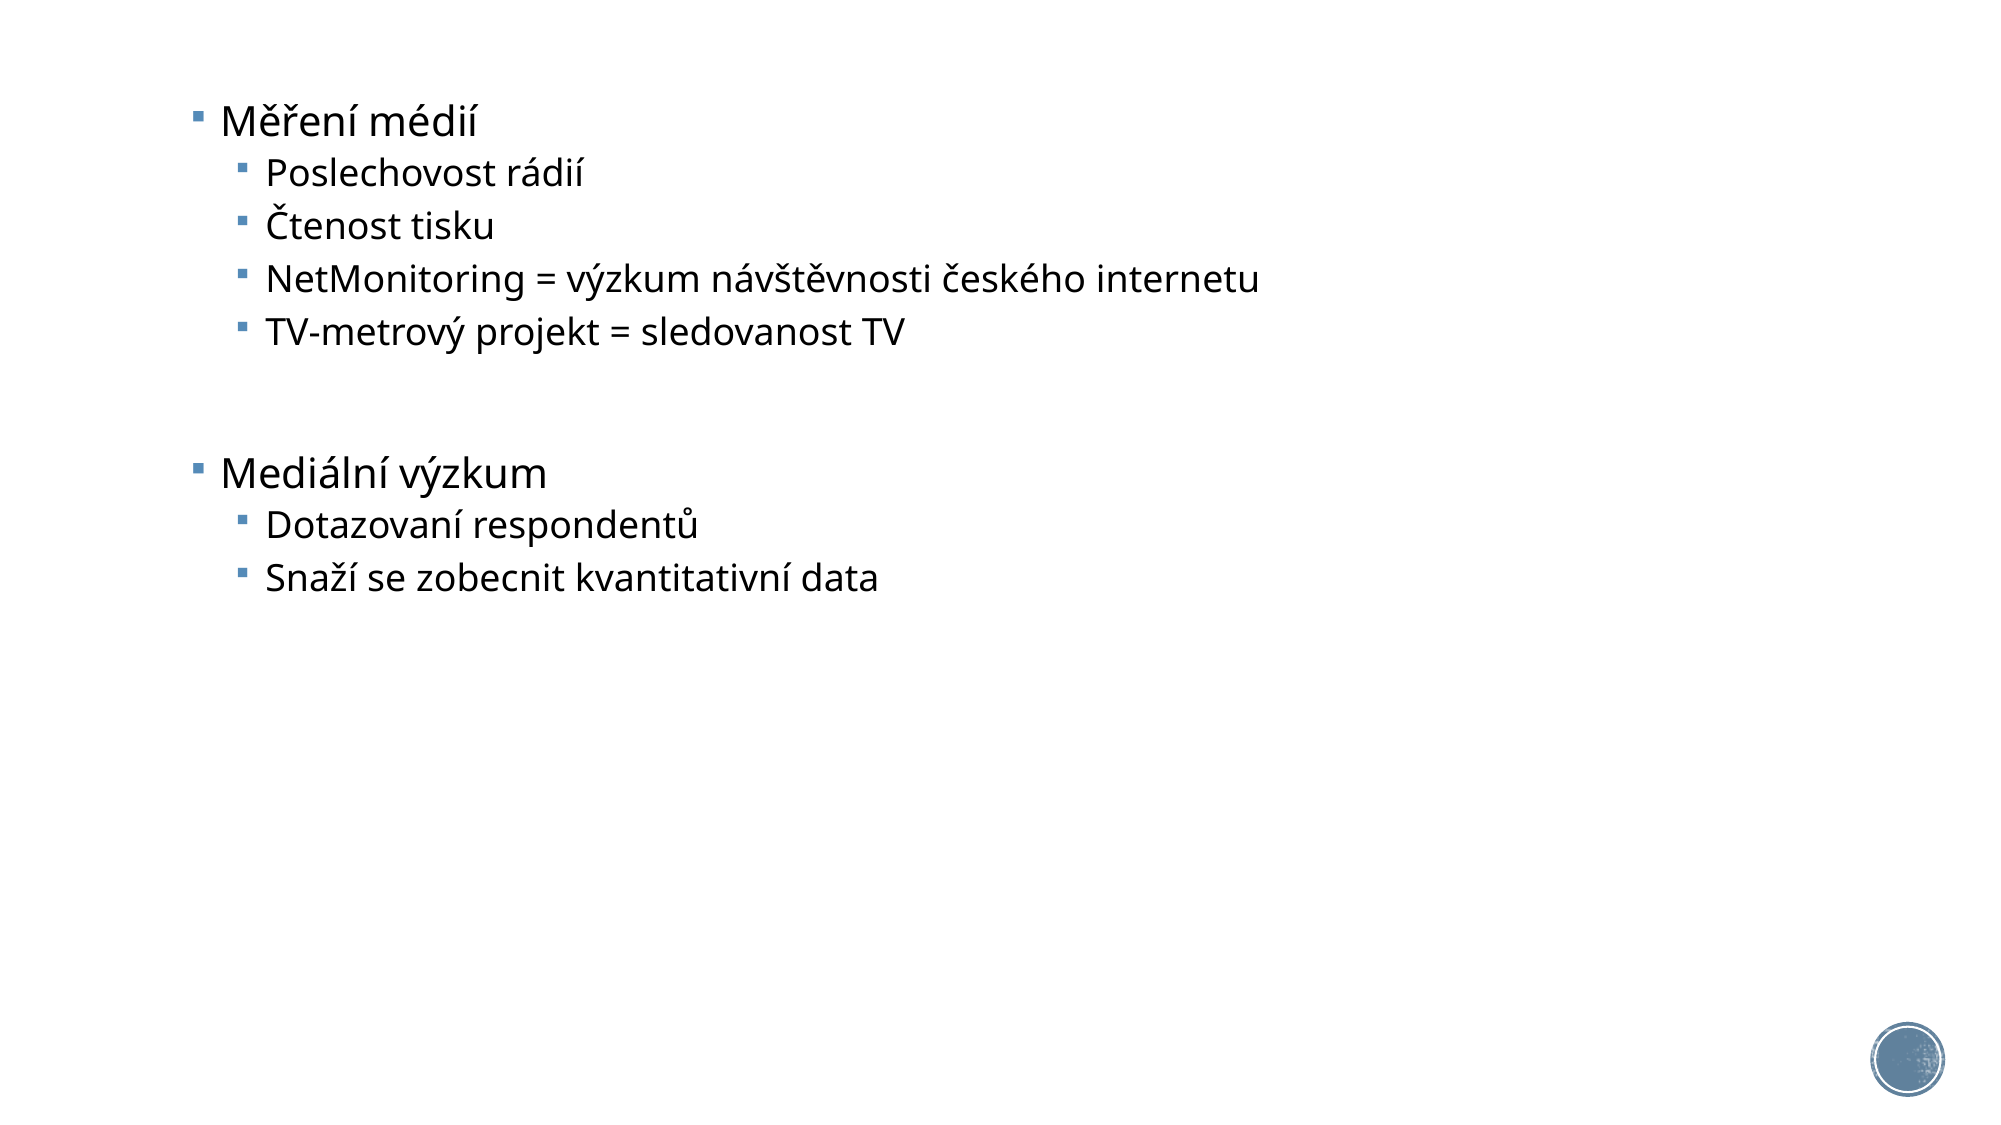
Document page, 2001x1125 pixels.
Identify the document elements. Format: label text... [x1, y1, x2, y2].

list Měření médií Poslechovost rádií Čtenost tisku NetMonitoring = výzkum návštěvnosti českého internetu TV-metrový projekt = sledovanost TV Mediální výzkum Dotazovaní respondentů Snaží se zobecnit kvantitativní data [175, 93, 1826, 1013]
